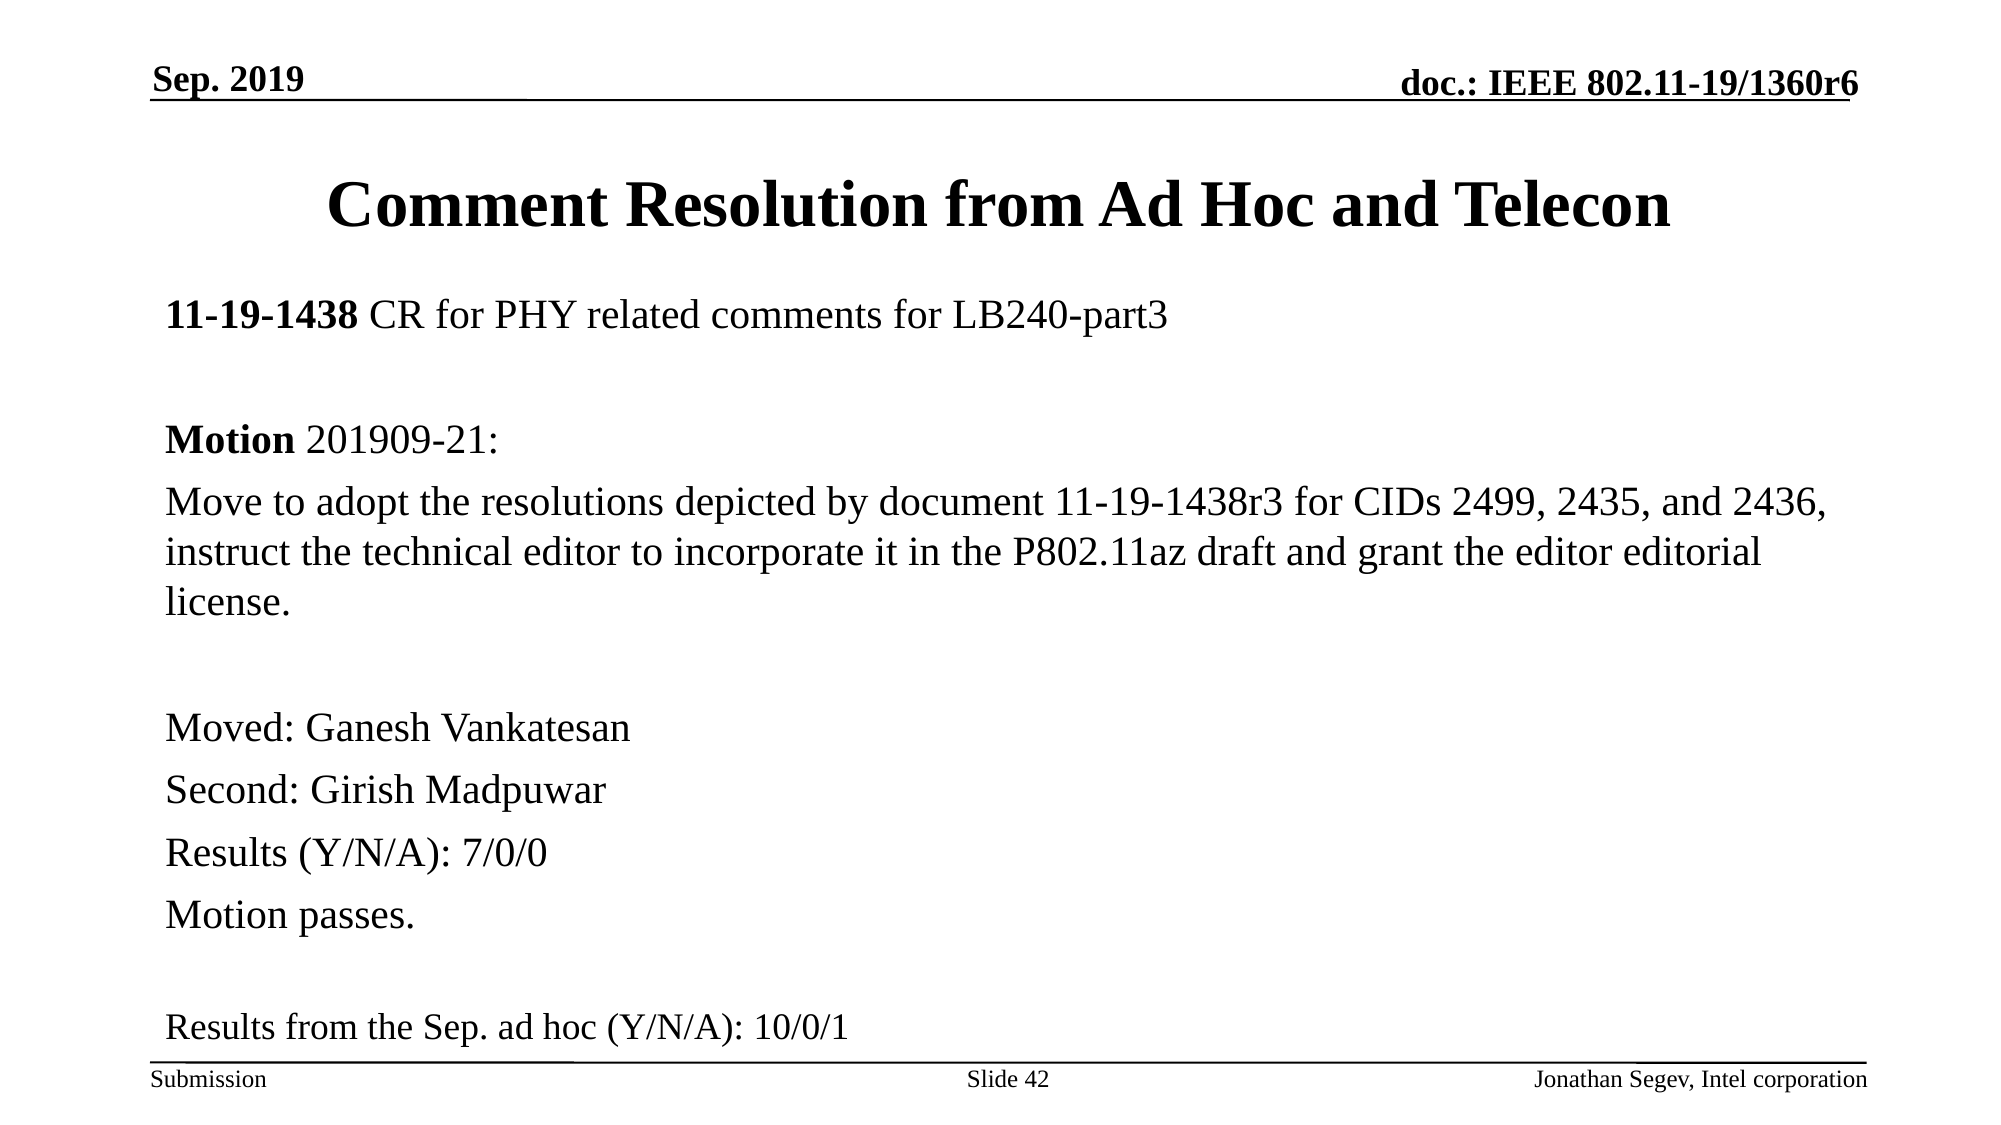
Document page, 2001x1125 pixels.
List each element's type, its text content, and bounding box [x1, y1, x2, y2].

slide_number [152, 54, 563, 100]
slide_number Slide 42 [950, 1061, 1067, 1123]
list 11-19-1438 CR for PHY related comments for LB240-part3 Motion 201909-21: Move to adopt the resolutions depicted by document 11-19-1438r3 for CIDs 2499, 2435, and 2436, instruct the technical editor to incorporate it in the P802.11az draft and grant the editor editorial license. Moved: Ganesh Vankatesan Second: Girish Madpuwar Results (Y/N/A): 7/0/0 Motion passes. Results from the Sep. ad hoc (Y/N/A): 10/0/1 [149, 278, 1850, 1000]
footer Jonathan Segev, Intel corporation [1171, 1061, 1869, 1093]
title Comment Resolution from Ad Hoc and Telecon [149, 112, 1850, 278]
